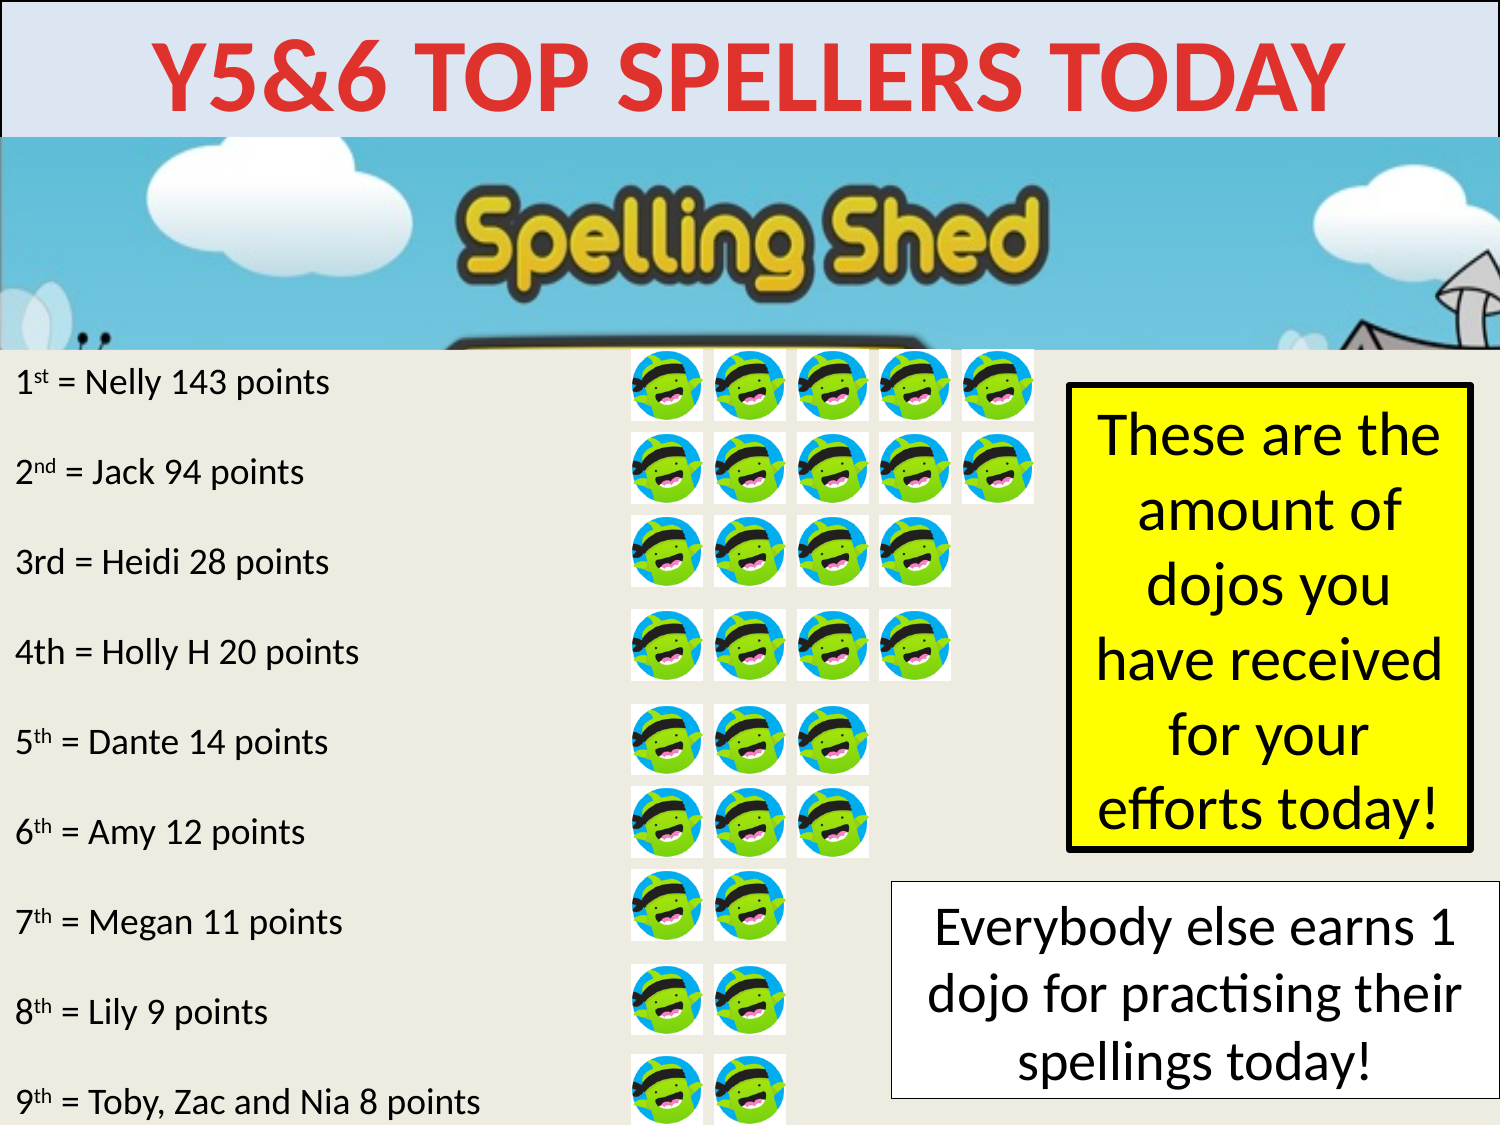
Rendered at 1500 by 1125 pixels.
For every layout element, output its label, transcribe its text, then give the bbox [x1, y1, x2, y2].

picture [0, 136, 1500, 1125]
text_box Y5&6 TOP SPELLERS TODAY [0, 0, 1500, 136]
